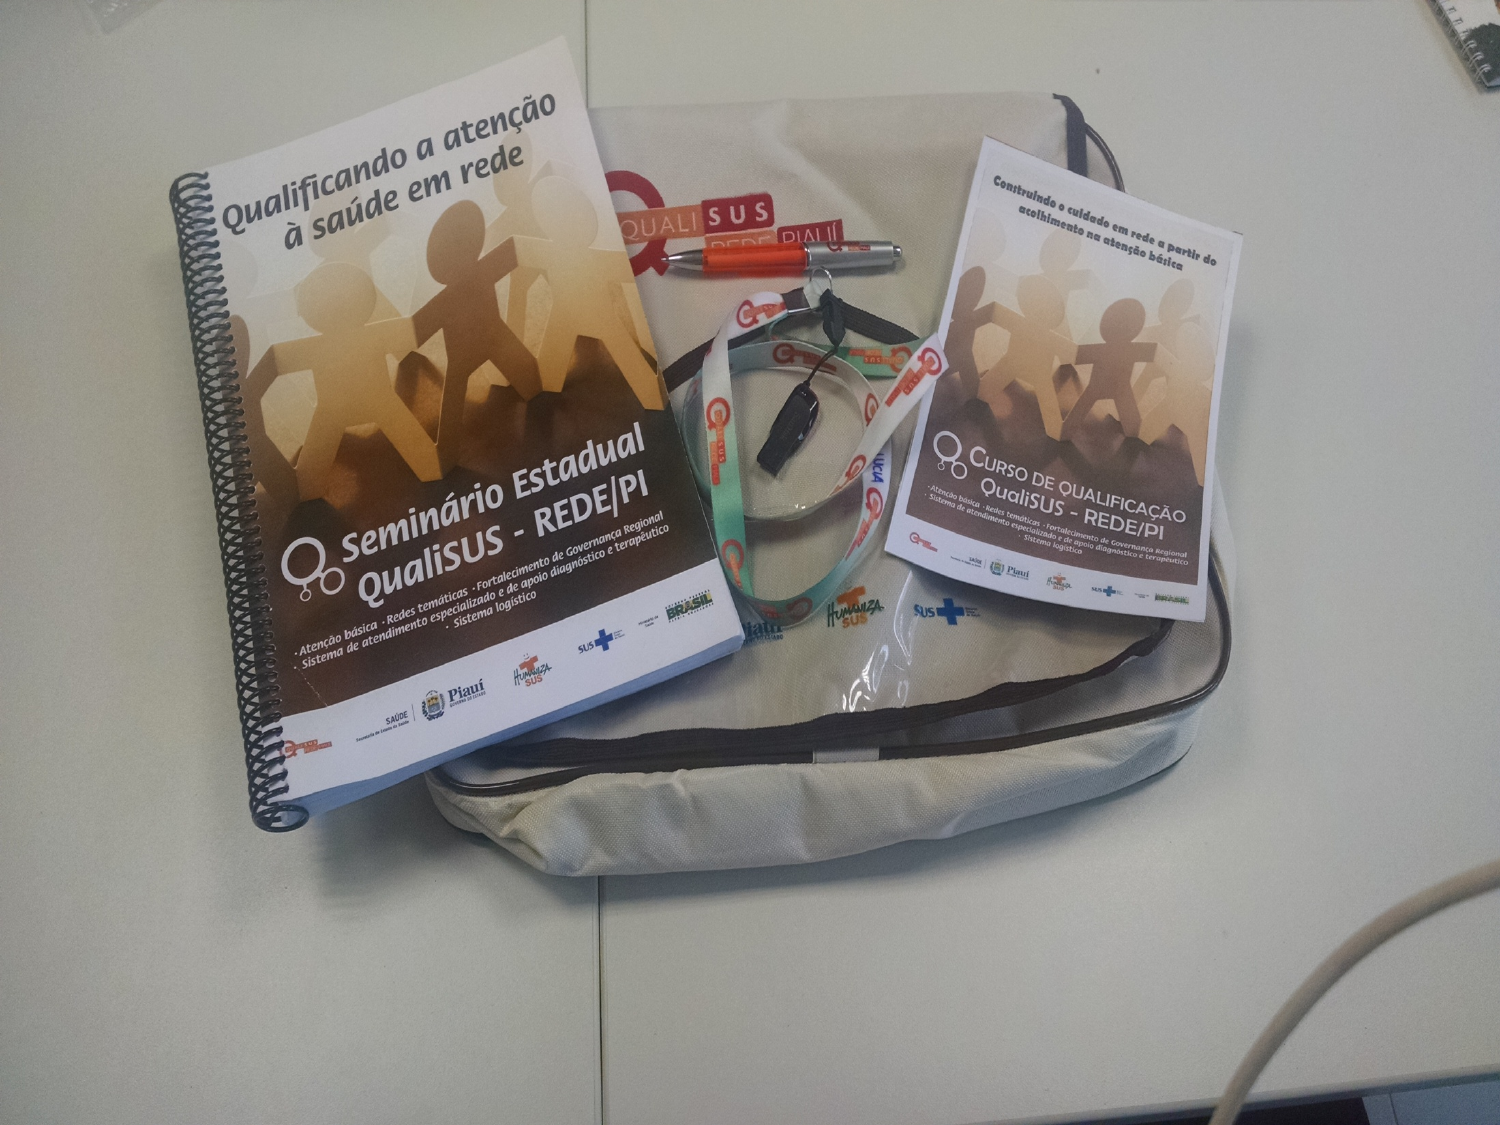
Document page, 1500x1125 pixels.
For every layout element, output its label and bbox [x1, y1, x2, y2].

list [0, 0, 1500, 1125]
